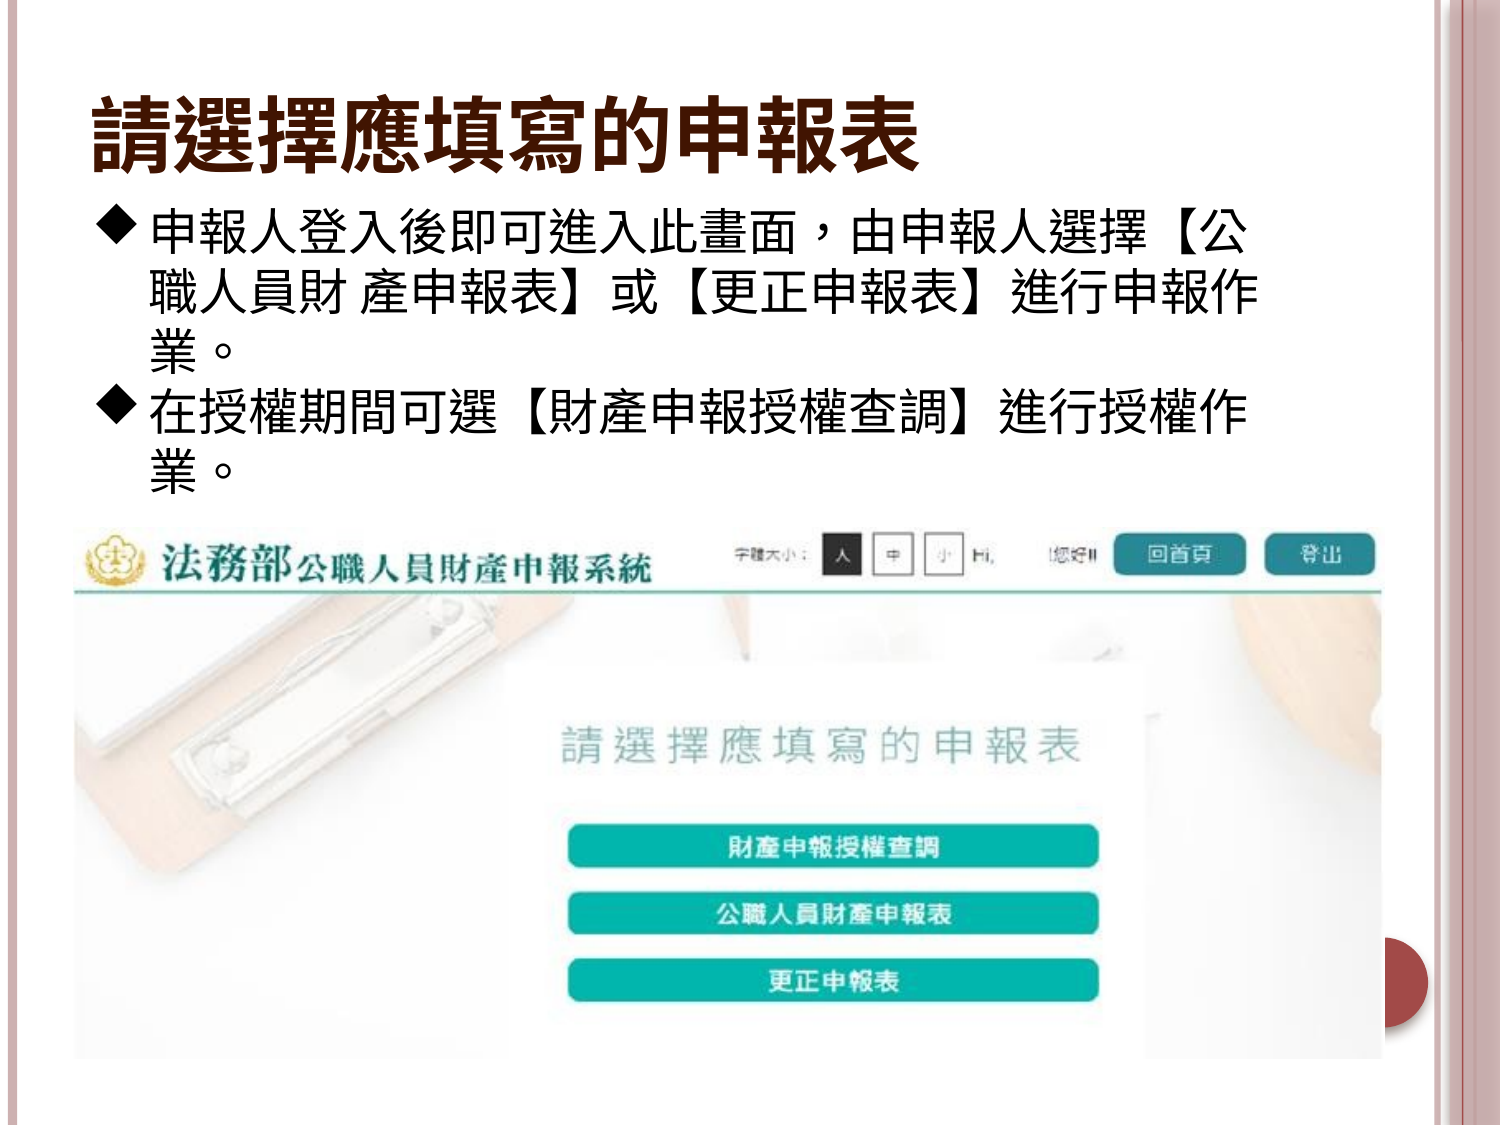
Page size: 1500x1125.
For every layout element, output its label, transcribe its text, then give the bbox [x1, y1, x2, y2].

title 請選擇應填寫的申報表 [75, 3, 1300, 191]
list 申報人登入後即可進入此畫面，由申報人選擇【公職人員財 產申報表】或【更正申報表】進行申報作業。 在授權期間可選【財產申報授權查調】進行授權作業。 [75, 193, 1300, 525]
picture [72, 526, 1385, 1059]
